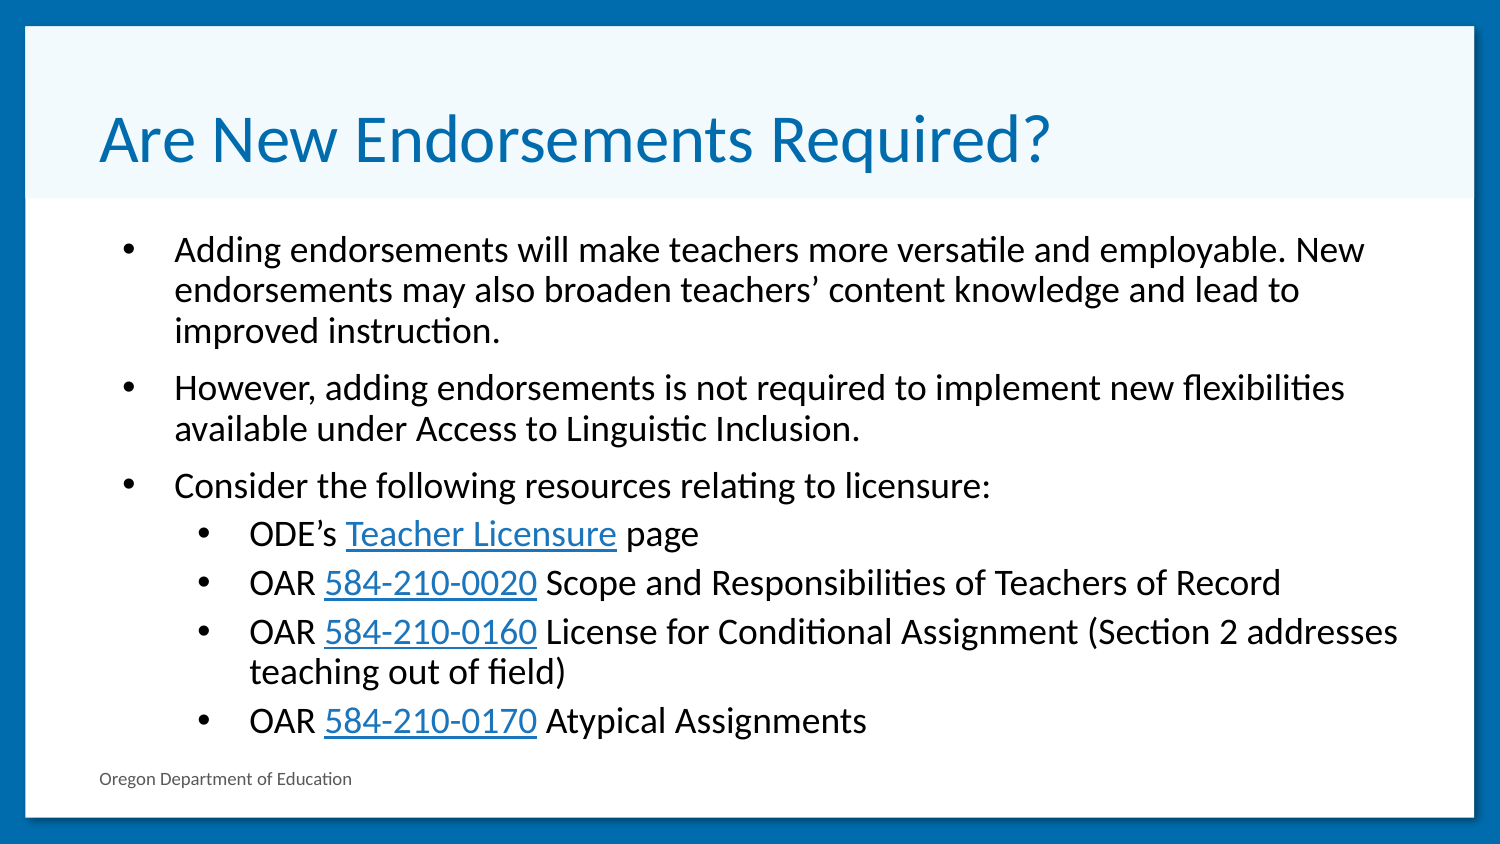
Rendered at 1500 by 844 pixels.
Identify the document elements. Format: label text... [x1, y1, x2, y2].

list Adding endorsements will make teachers more versatile and employable. New endorsements may also broaden teachers’ content knowledge and lead to improved instruction. However, adding endorsements is not required to implement new flexibilities available under Access to Linguistic Inclusion. Consider the following resources relating to licensure: ODE’s Teacher Licensure page OAR 584-210-0020 Scope and Responsibilities of Teachers of Record OAR 584-210-0160 License for Conditional Assignment (Section 2 addresses teaching out of field) OAR 584-210-0170 Atypical Assignments [88, 224, 1416, 768]
title Are New Endorsements Required? [88, 56, 1416, 183]
